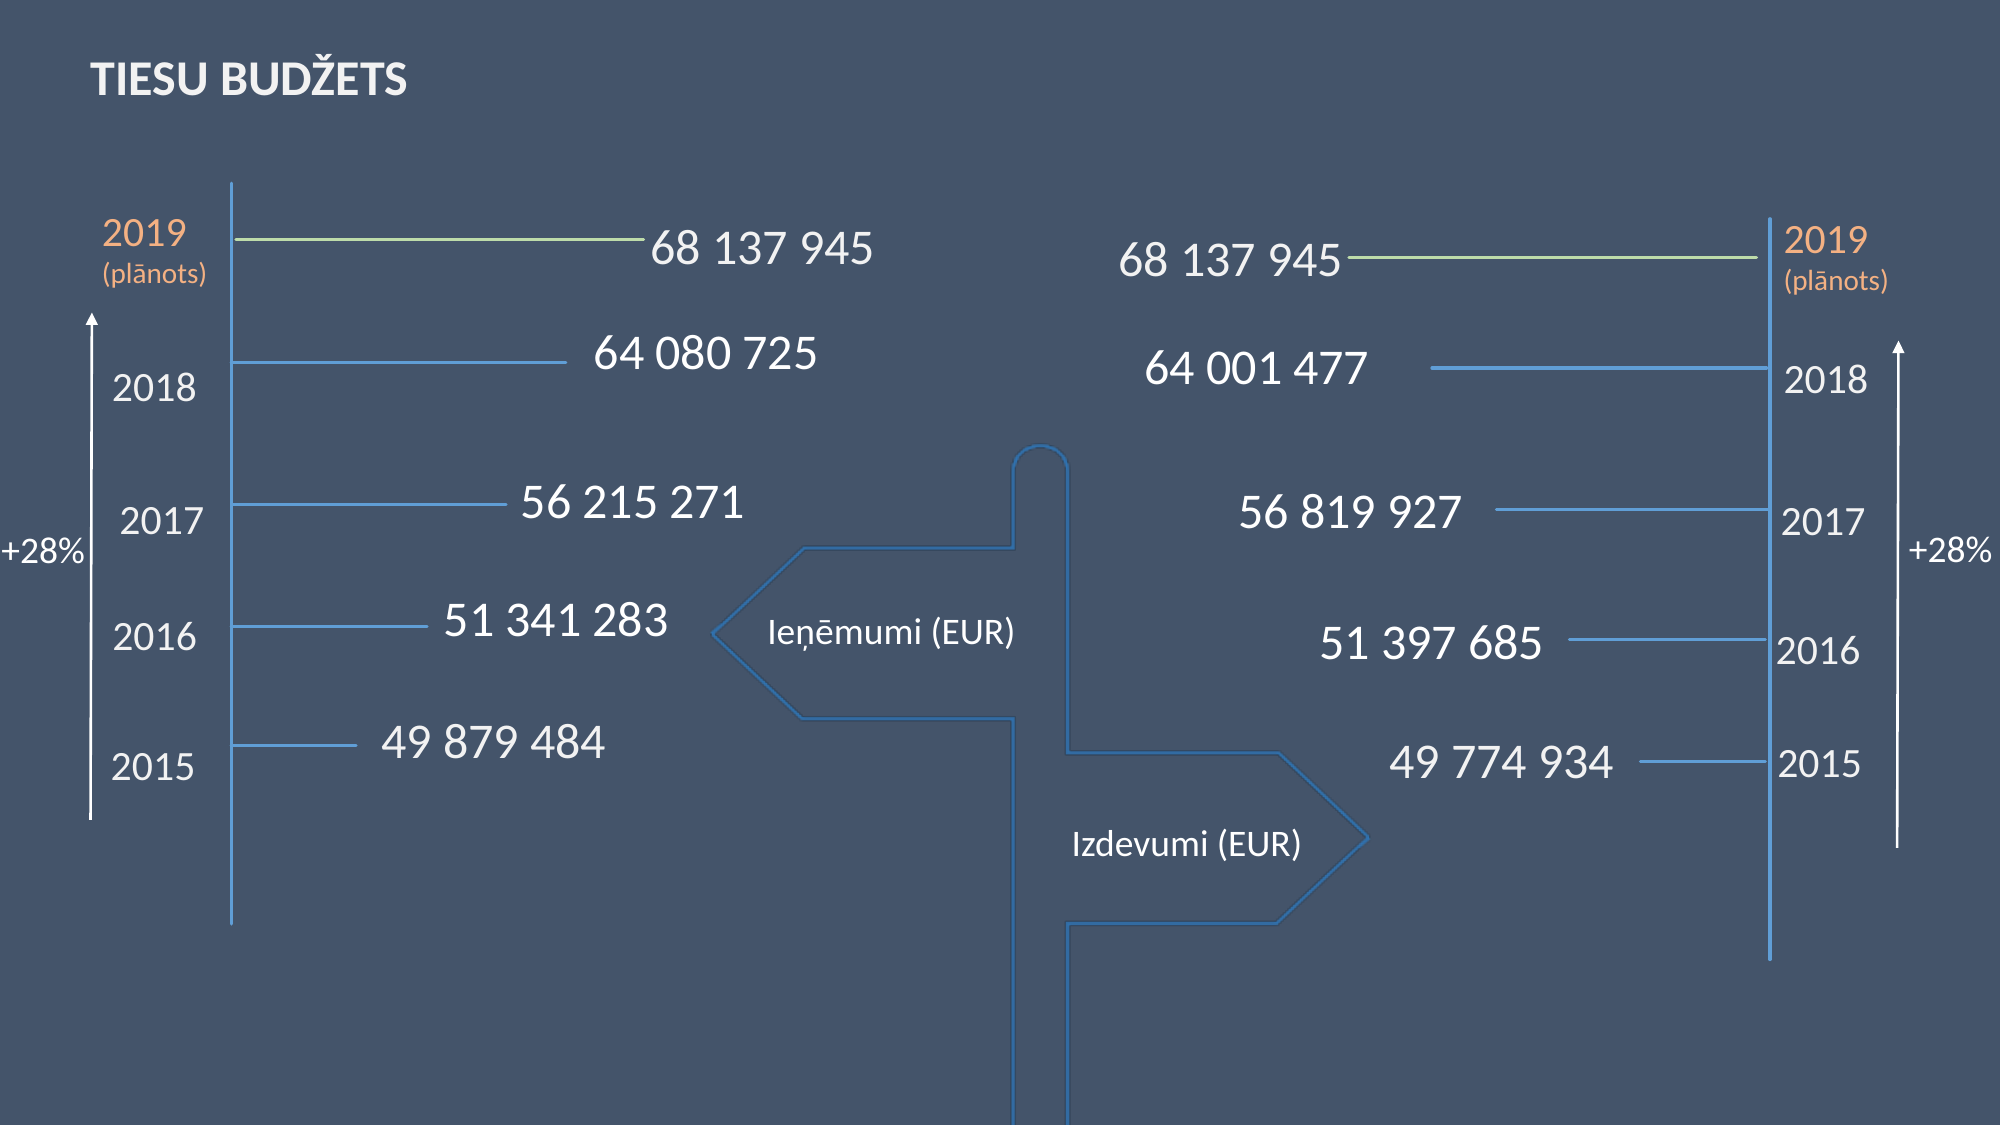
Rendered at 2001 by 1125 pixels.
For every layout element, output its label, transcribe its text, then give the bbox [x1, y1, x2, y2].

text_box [0, 312, 114, 820]
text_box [1894, 340, 2000, 848]
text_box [87, 196, 247, 797]
picture [605, 378, 1478, 1125]
text_box 51 397 685 [1478, 601, 1596, 677]
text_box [1760, 204, 1973, 794]
text_box 68 137 945 [1103, 218, 1420, 294]
text_box 64 001 477 [1129, 327, 1418, 378]
text_box TIESU BUDŽETS [75, 37, 540, 113]
text_box 51 341 283 [429, 579, 605, 654]
text_box 49 879 484 [366, 701, 605, 777]
text_box 49 774 934 [1478, 720, 1704, 796]
text_box 56 215 271 [506, 460, 605, 536]
text_box 68 137 945 [635, 206, 953, 282]
text_box 64 080 725 [579, 312, 926, 388]
